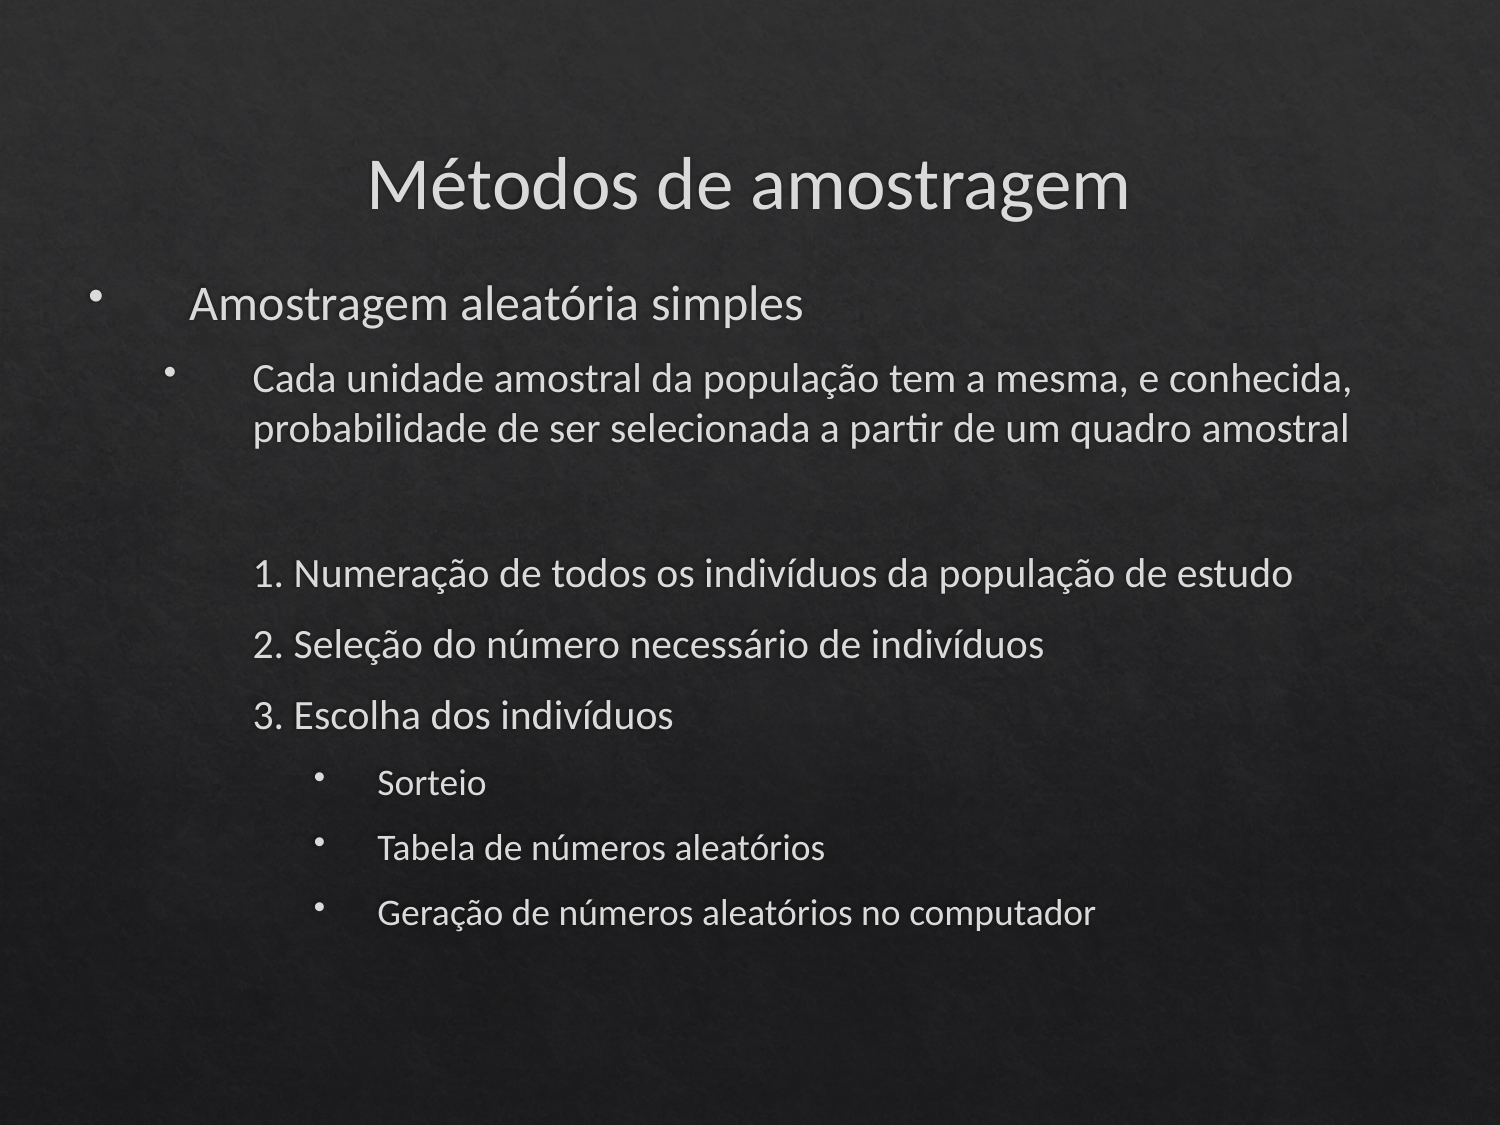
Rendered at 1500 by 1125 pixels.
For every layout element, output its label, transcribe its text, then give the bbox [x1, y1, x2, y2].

list Amostragem aleatória simples Cada unidade amostral da população tem a mesma, e conhecida, probabilidade de ser selecionada a partir de um quadro amostral 1. Numeração de todos os indivíduos da população de estudo 2. Seleção do número necessário de indivíduos 3. Escolha dos indivíduos Sorteio Tabela de números aleatórios Geração de números aleatórios no computador [75, 262, 1425, 1059]
title Métodos de amostragem [112, 99, 1387, 259]
